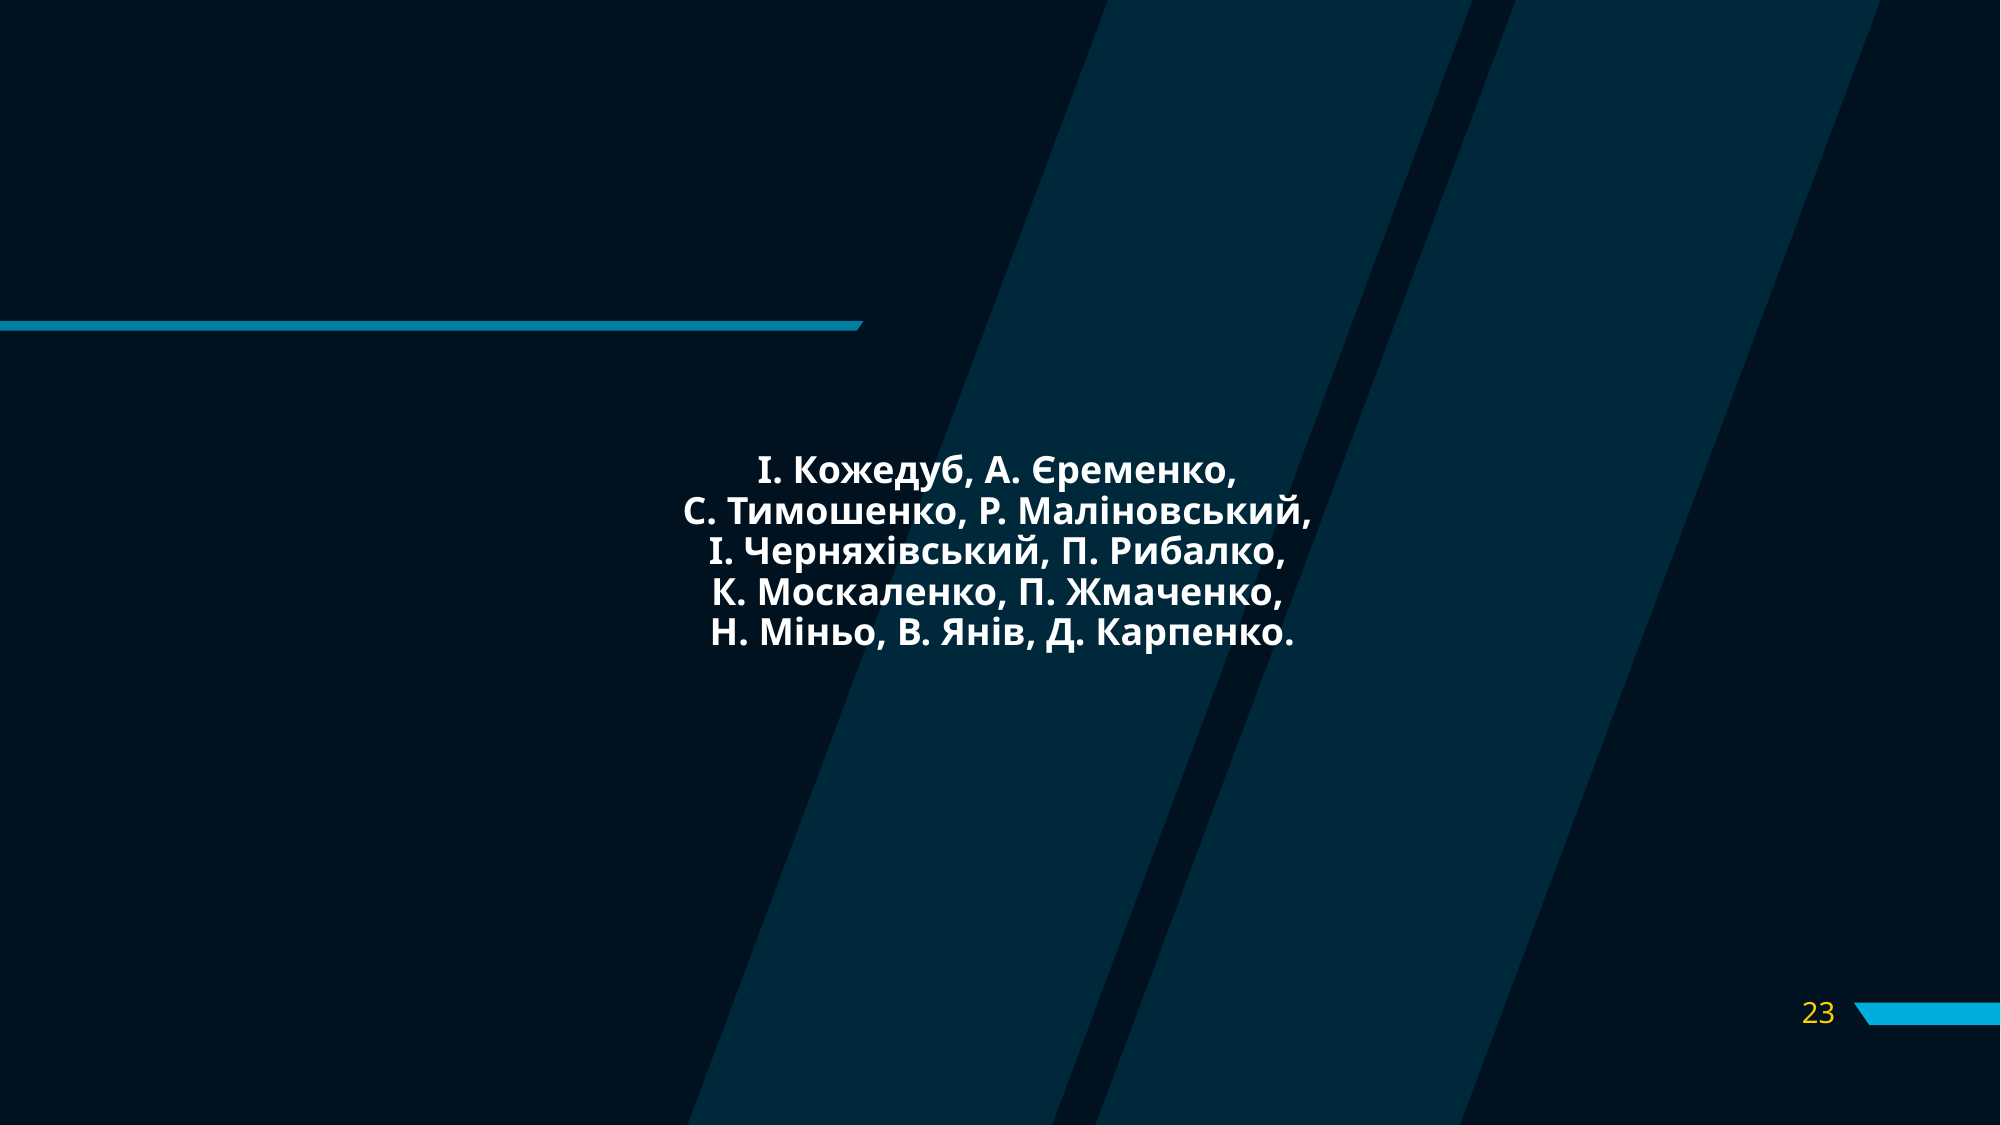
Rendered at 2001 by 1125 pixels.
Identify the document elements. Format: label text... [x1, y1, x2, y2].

slide_number 23 [1760, 984, 1851, 1045]
title І. Кожедуб, А. Єременко, С. Тимошенко, Р. Маліновський, І. Черняхівський, П. Рибалко, К. Москаленко, П. Жмаченко, Н. Міньо, В. Янів, Д. Карпенко. [140, 443, 1866, 661]
